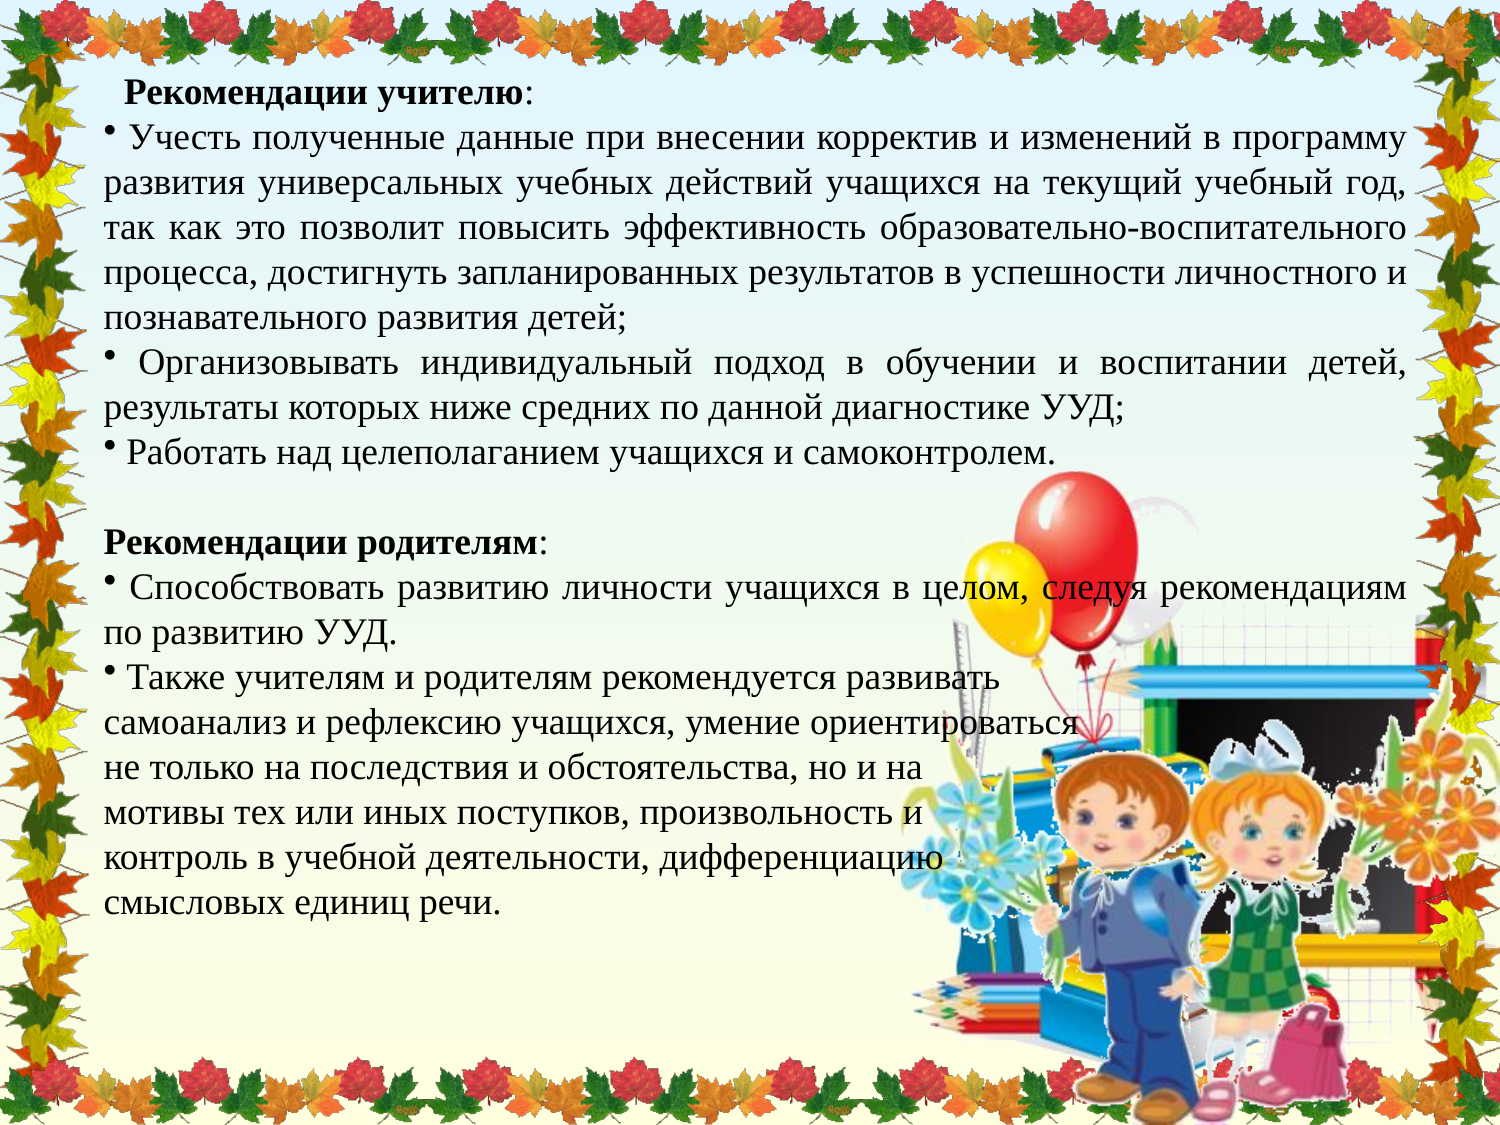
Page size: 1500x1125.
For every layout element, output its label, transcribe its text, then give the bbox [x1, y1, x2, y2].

text_box Рекомендации учителю: Учесть полученные данные при внесении корректив и изменений в программу развития универсальных учебных действий учащихся на текущий учебный год, так как это позволит повысить эффективность образовательно-воспитательного процесса, достигнуть запланированных результатов в успешности личностного и познавательного развития детей; Организовывать индивидуальный подход в обучении и воспитании детей, результаты которых ниже средних по данной диагностике УУД; Работать над целеполаганием учащихся и самоконтролем. Рекомендации родителям: Способствовать развитию личности учащихся в целом, следуя рекомендациям по развитию УУД. Также учителям и родителям рекомендуется развивать самоанализ и рефлексию учащихся, умение ориентироваться не только на последствия и обстоятельства, но и на мотивы тех или иных поступков, произвольность и контроль в учебной деятельности, дифференциацию смысловых единиц речи. [88, 59, 1424, 930]
picture [0, 0, 1500, 550]
picture [0, 543, 1500, 1125]
